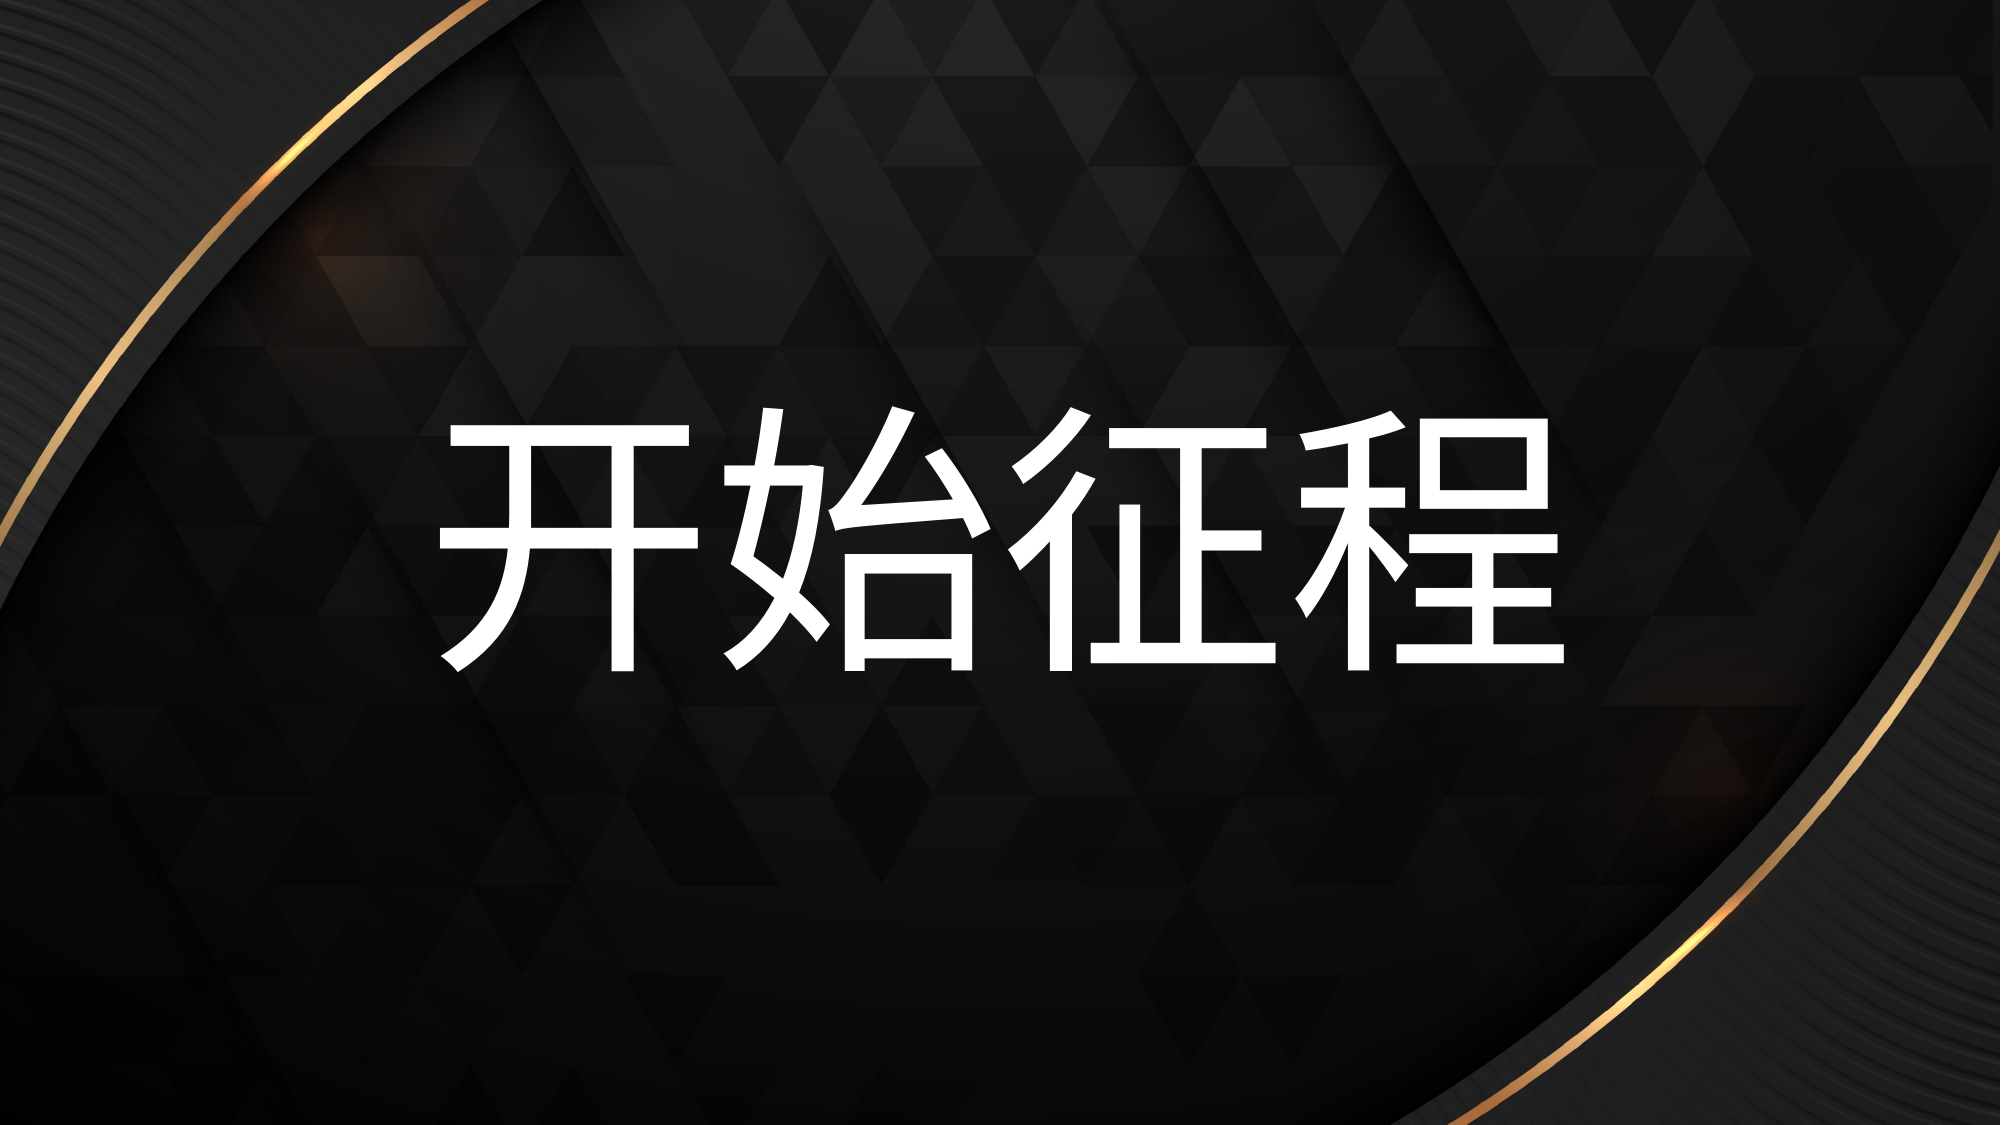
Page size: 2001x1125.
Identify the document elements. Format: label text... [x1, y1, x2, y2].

picture [0, 0, 2000, 1125]
text_box 开始征程 [265, 353, 1735, 714]
